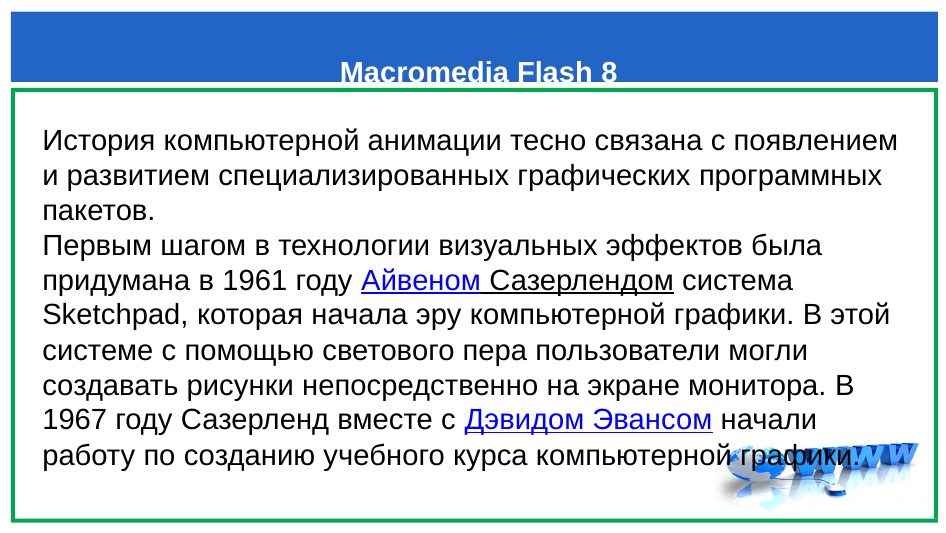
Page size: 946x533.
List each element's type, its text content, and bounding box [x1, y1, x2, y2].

picture [706, 425, 929, 515]
text_box История компьютерной анимации тесно связана с появлением и развитием специализированных графических программных пакетов. Первым шагом в технологии визуальных эффектов была придумана в 1961 году Айвеном Сазерлендом система Sketchpad, которая начала эру компьютерной графики. В этой системе с помощью светового пера пользователи могли создавать рисунки непосредственно на экране монитора. В 1967 году Сазерленд вместе с Дэвидом Эвансом начали работу по созданию учебного курса компьютерной графики. [27, 113, 930, 479]
title Macromedia Flash 8 [27, 20, 930, 81]
